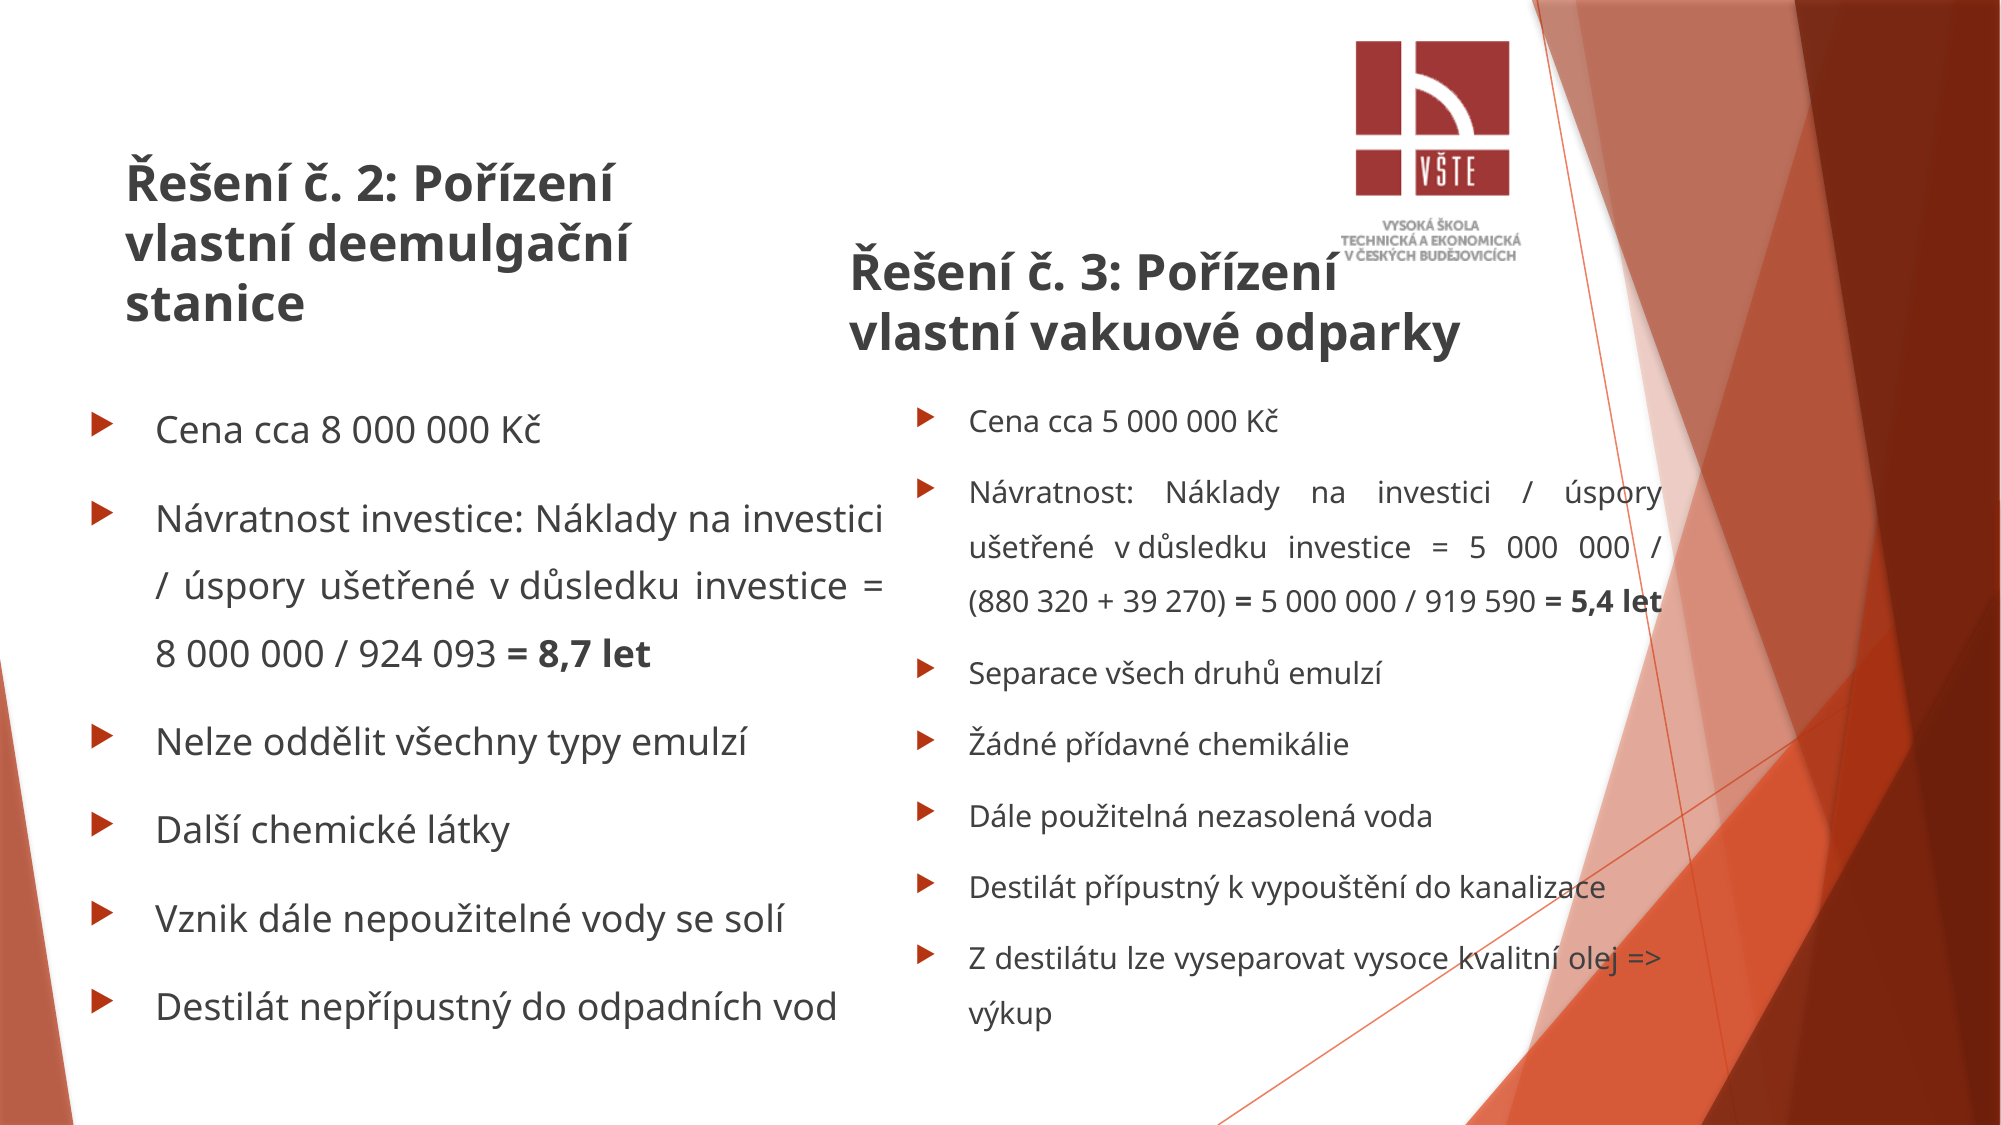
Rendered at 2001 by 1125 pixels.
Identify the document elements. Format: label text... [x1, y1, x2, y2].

list Řešení č. 2: Pořízení vlastní deemulgační stanice [110, 260, 798, 376]
list Cena cca 8 000 000 Kč Návratnost investice: Náklady na investici / úspory ušetřené v důsledku investice = 8 000 000 / 924 093 = 8,7 let Nelze oddělit všechny typy emulzí Další chemické látky Vznik dále nepoužitelné vody se solí Destilát nepřípustný do odpadních vod [73, 376, 900, 1087]
picture [1340, 39, 1522, 261]
list Řešení č. 3: Pořízení vlastní vakuové odparky [834, 354, 1522, 449]
list Cena cca 5 000 000 Kč Návratnost: Náklady na investici / úspory ušetřené v důsledku investice = 5 000 000 / (880 320 + 39 270) = 5 000 000 / 919 590 = 5,4 let Separace všech druhů emulzí Žádné přídavné chemikálie Dále použitelná nezasolená voda Destilát přípustný k vypouštění do kanalizace Z destilátu lze vyseparovat vysoce kvalitní olej => výkup [900, 376, 1678, 1087]
